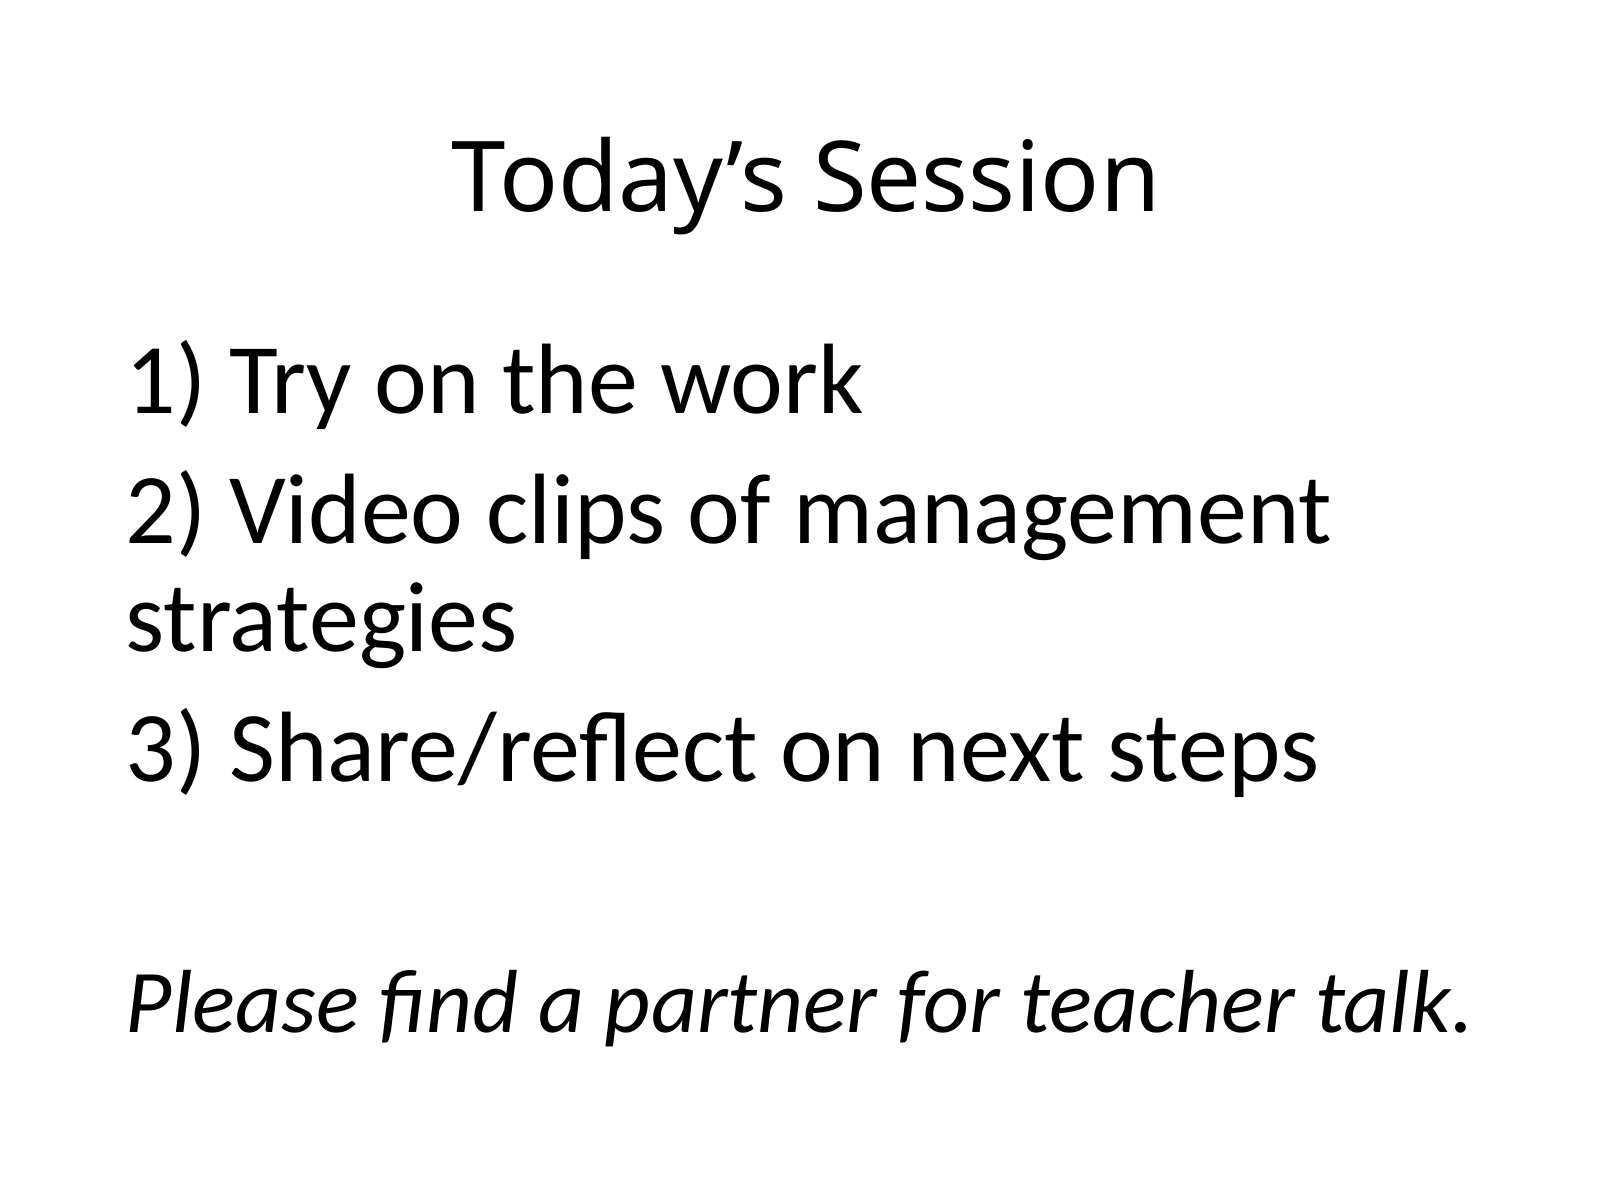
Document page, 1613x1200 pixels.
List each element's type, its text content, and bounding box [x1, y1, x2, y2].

title Today’s Session [110, 63, 1502, 296]
list 1) Try on the work 2) Video clips of management strategies 3) Share/reflect on next steps Please find a partner for teacher talk. [110, 319, 1502, 1081]
